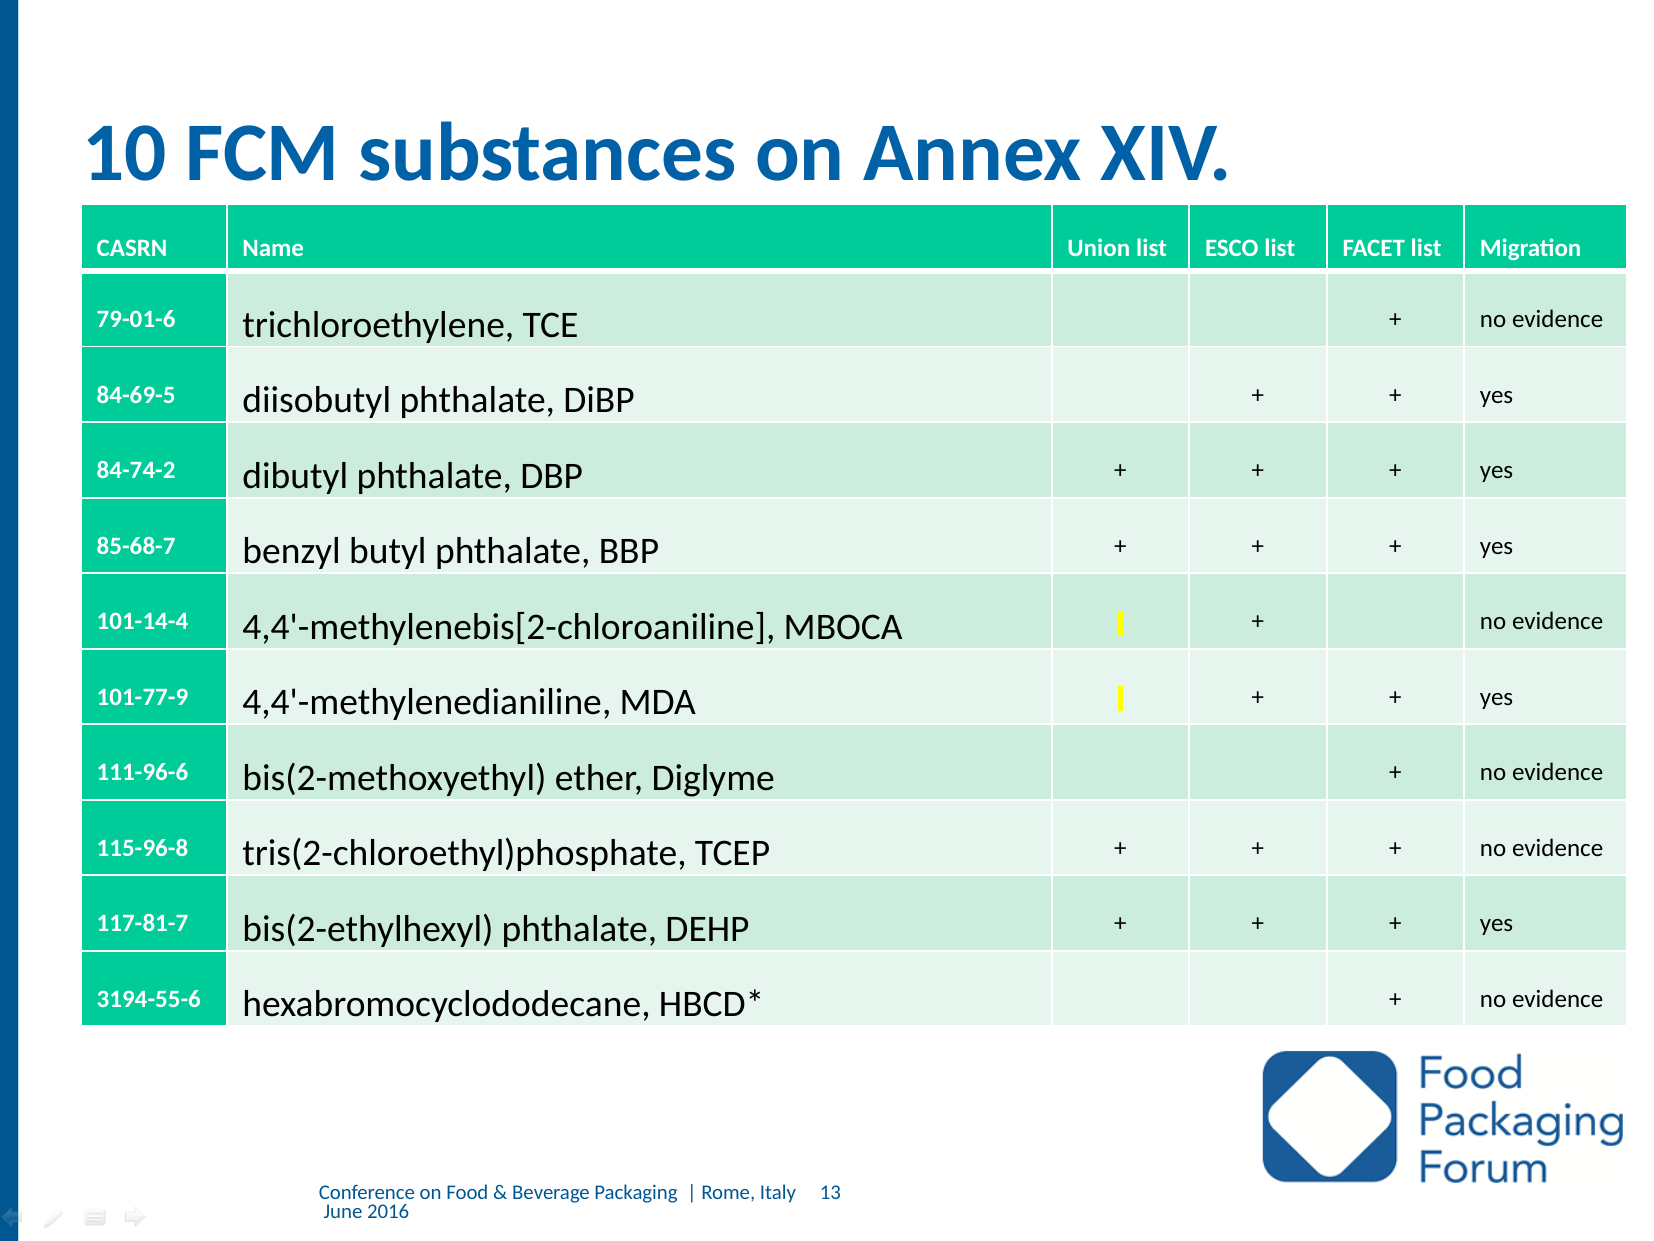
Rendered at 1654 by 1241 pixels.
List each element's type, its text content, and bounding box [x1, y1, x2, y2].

table_cell benzyl butyl phthalate, BBP [228, 499, 1051, 572]
picture [0, 0, 1654, 1241]
table_cell hexabromocyclododecane, HBCD* [228, 952, 1051, 1025]
table_cell no evidence [1465, 801, 1626, 874]
table_header Union list [1053, 205, 1188, 268]
table_cell bis(2-methoxyethyl) ether, Diglyme [228, 725, 1051, 799]
table_cell yes [1465, 499, 1626, 572]
table_cell + [1053, 876, 1188, 950]
table_header Migration [1465, 205, 1626, 268]
table_cell 85-68-7 [82, 499, 226, 572]
table_cell [1053, 725, 1188, 799]
table_cell trichloroethylene, TCE [228, 274, 1051, 346]
table_cell bis(2-ethylhexyl) phthalate, DEHP [228, 876, 1051, 950]
table_cell + [1053, 499, 1188, 572]
table_cell yes [1465, 347, 1626, 421]
table_cell [1328, 574, 1463, 648]
table_cell 79-01-6 [82, 274, 226, 346]
table_cell + [1190, 423, 1326, 497]
table_cell [1053, 274, 1188, 346]
table_cell 111-96-6 [82, 725, 226, 799]
table_cell yes [1465, 650, 1626, 723]
table_cell + [1190, 650, 1326, 723]
table_cell 115-96-8 [82, 801, 226, 874]
table_cell + [1328, 423, 1463, 497]
table_cell tris(2-chloroethyl)phosphate, TCEP [228, 801, 1051, 874]
table_cell 4,4'-methylenebis[2-chloroaniline], MBOCA [228, 574, 1051, 648]
table_cell [1190, 725, 1326, 799]
table_cell [1053, 347, 1188, 421]
table_cell diisobutyl phthalate, DiBP [228, 347, 1051, 421]
table_cell + [1328, 650, 1463, 723]
table_cell + [1328, 499, 1463, 572]
table_cell 117-81-7 [82, 876, 226, 950]
table_cell + [1328, 725, 1463, 799]
table_cell + [1328, 952, 1463, 1025]
table_cell + [1328, 347, 1463, 421]
table_cell yes [1465, 876, 1626, 950]
table_cell + [1053, 423, 1188, 497]
table_cell + [1053, 801, 1188, 874]
table_cell [1190, 274, 1326, 346]
table_cell + [1328, 801, 1463, 874]
table_cell 101-14-4 [82, 574, 226, 648]
table_cell [1053, 574, 1188, 648]
table_header FACET list [1328, 205, 1463, 268]
table_cell + [1190, 876, 1326, 950]
table_cell [1053, 650, 1188, 723]
table_header Name [228, 205, 1051, 268]
table_cell no evidence [1465, 952, 1626, 1025]
table_cell dibutyl phthalate, DBP [228, 423, 1051, 497]
title 10 FCM substances on Annex XIV. [82, 49, 1571, 204]
table_header CASRN [82, 205, 226, 268]
table_cell 3194-55-6 [82, 952, 226, 1025]
table_cell + [1190, 801, 1326, 874]
table_cell no evidence [1465, 725, 1626, 799]
table_cell 101-77-9 [82, 650, 226, 723]
table_cell + [1190, 347, 1326, 421]
table_cell no evidence [1465, 574, 1626, 648]
table_cell 84-69-5 [82, 347, 226, 421]
footer Conference on Food & Beverage Packaging | Rome, Italy 13 June 2016 [319, 1180, 843, 1241]
table_cell + [1328, 274, 1463, 346]
table_cell + [1190, 499, 1326, 572]
table_cell + [1190, 574, 1326, 648]
table_cell yes [1465, 423, 1626, 497]
table_cell 84-74-2 [82, 423, 226, 497]
table_cell [1053, 952, 1188, 1025]
table_header ESCO list [1190, 205, 1326, 268]
table_cell 4,4'-methylenedianiline, MDA [228, 650, 1051, 723]
table_cell [1190, 952, 1326, 1025]
table_cell no evidence [1465, 274, 1626, 346]
table_cell + [1328, 876, 1463, 950]
